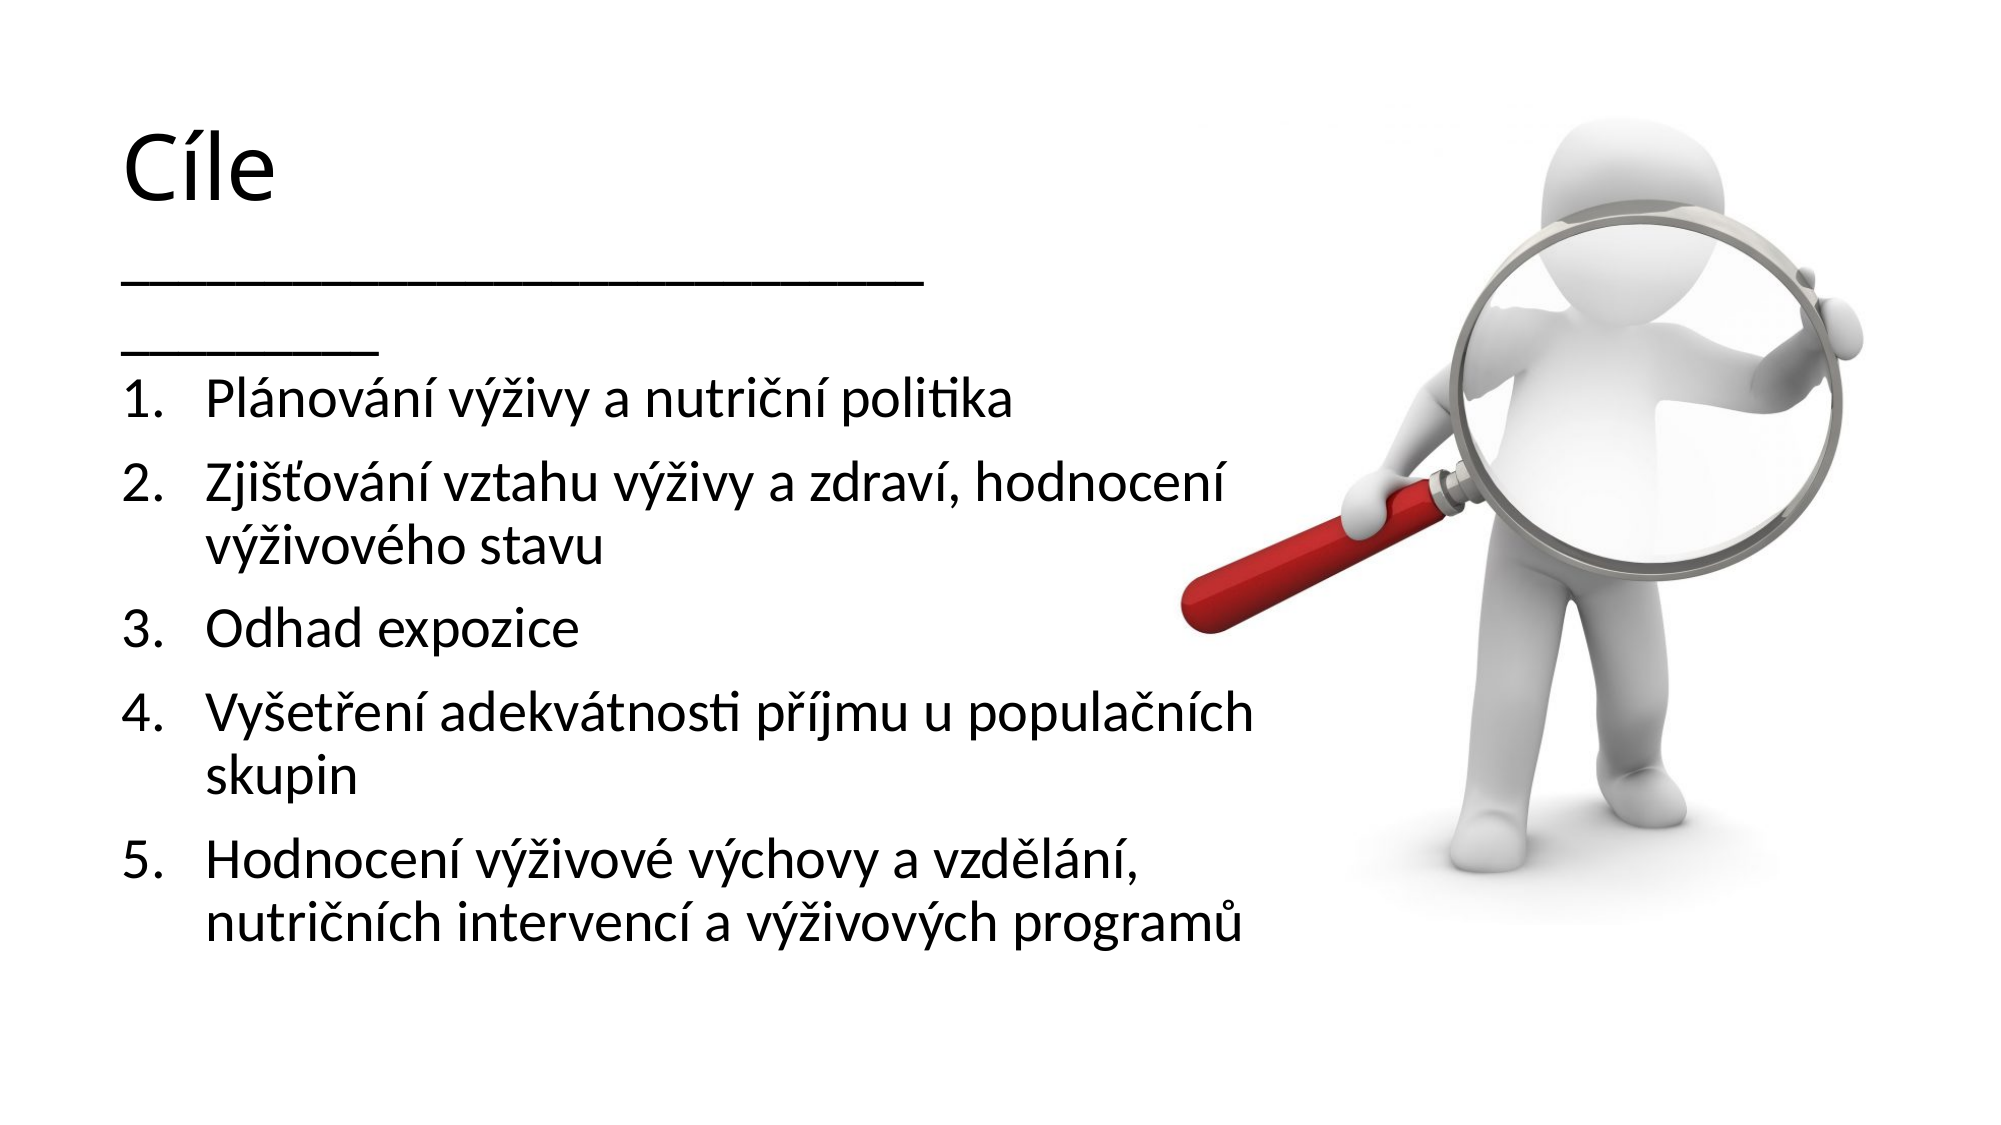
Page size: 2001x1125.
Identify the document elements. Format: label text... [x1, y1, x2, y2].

list Plánování výživy a nutriční politika Zjišťování vztahu výživy a zdraví, hodnocení výživového stavu Odhad expozice Vyšetření adekvátnosti příjmu u populačních skupin Hodnocení výživové výchovy a vzdělání, nutričních intervencí a výživových programů [106, 360, 1394, 1106]
picture [1172, 59, 1894, 925]
title Cíle _____________________________________ [106, 103, 948, 360]
